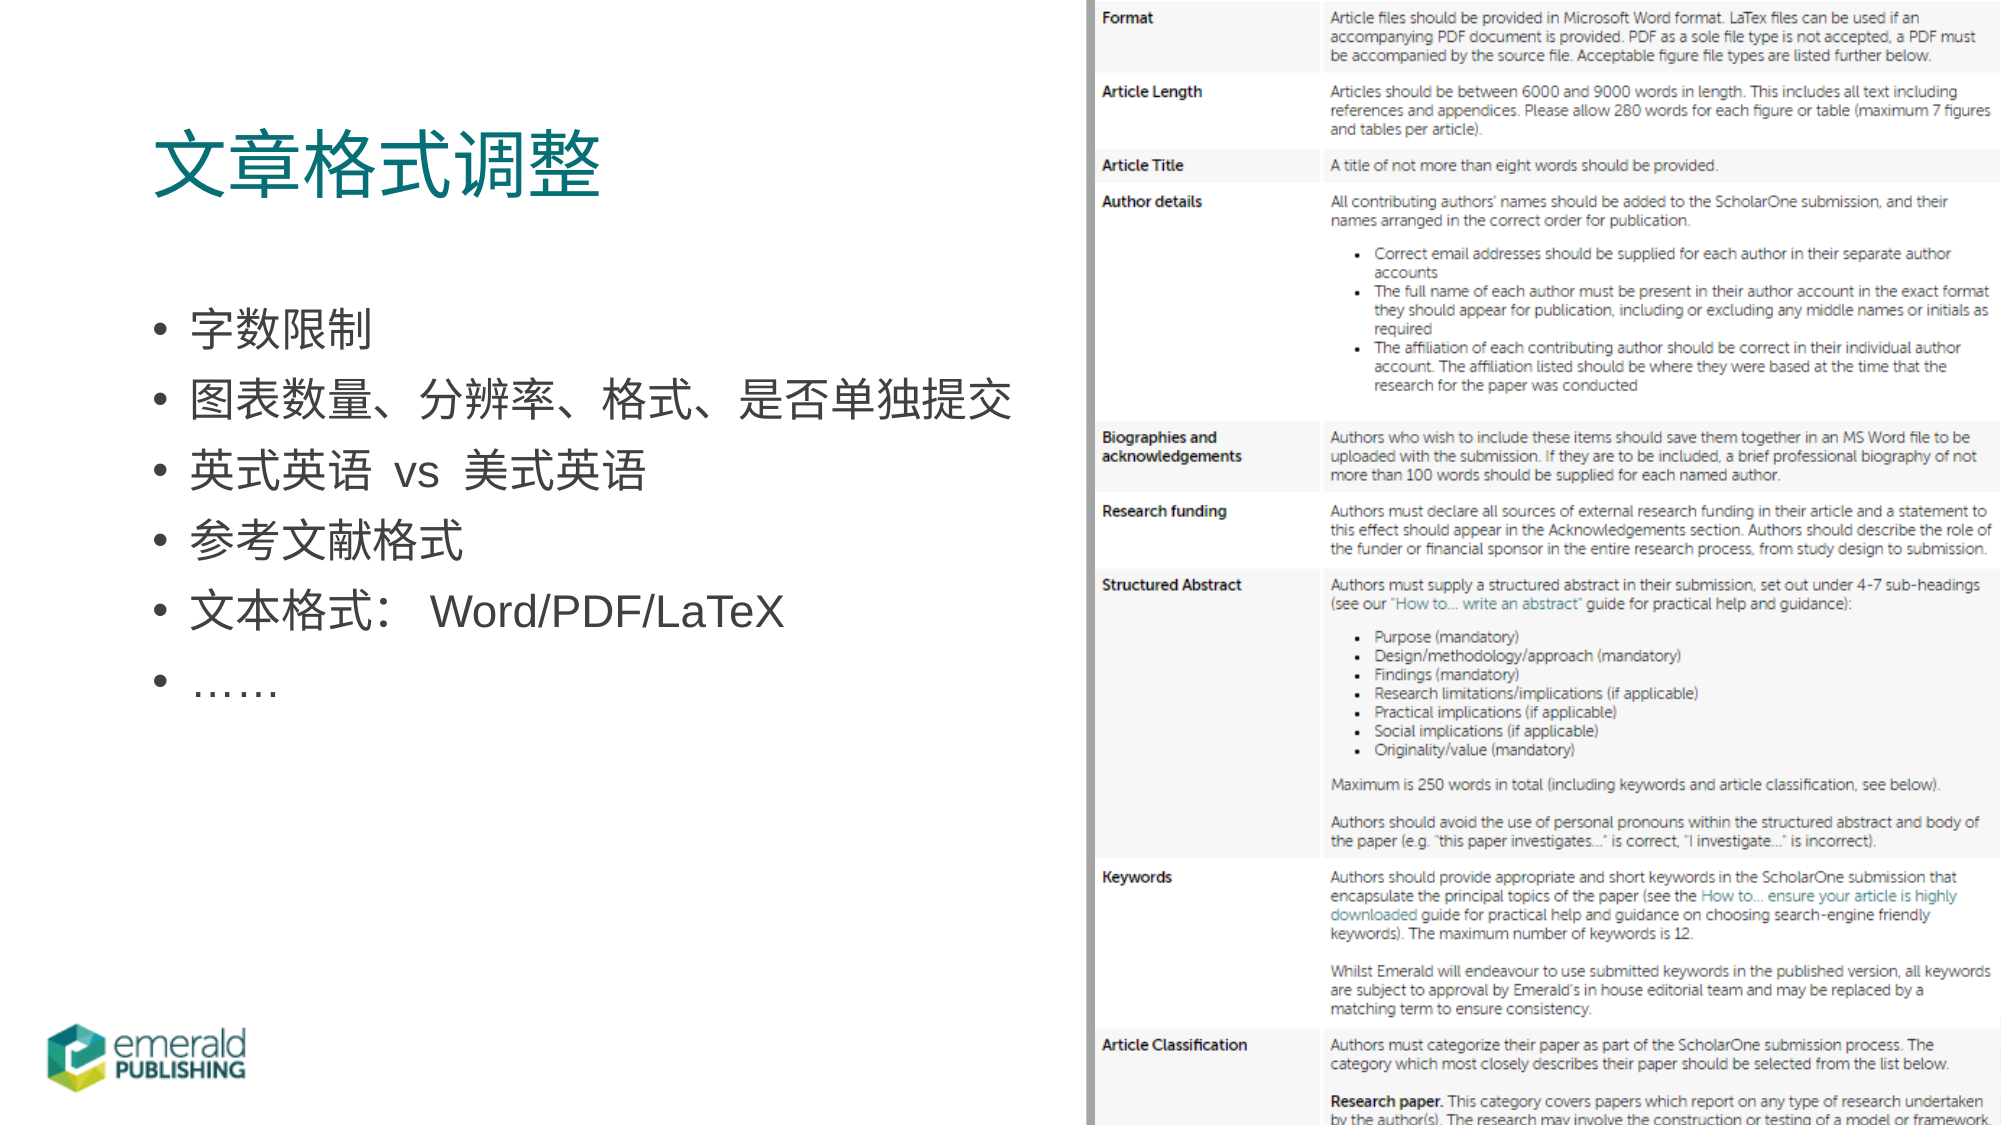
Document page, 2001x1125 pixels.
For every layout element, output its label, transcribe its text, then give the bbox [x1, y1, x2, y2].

text_box [1085, 278, 1095, 299]
picture [0, 0, 1085, 1125]
picture [1095, 0, 2001, 1125]
text_box [1085, 1014, 1095, 1125]
text_box [1085, 0, 1095, 59]
list 字数限制 图表数量、分辨率、格式、是否单独提交 英式英语 vs 美式英语 参考文献格式 文本格式：Word/PDF/LaTeX …… [137, 299, 1095, 1014]
title 文章格式调整 [137, 59, 1095, 278]
